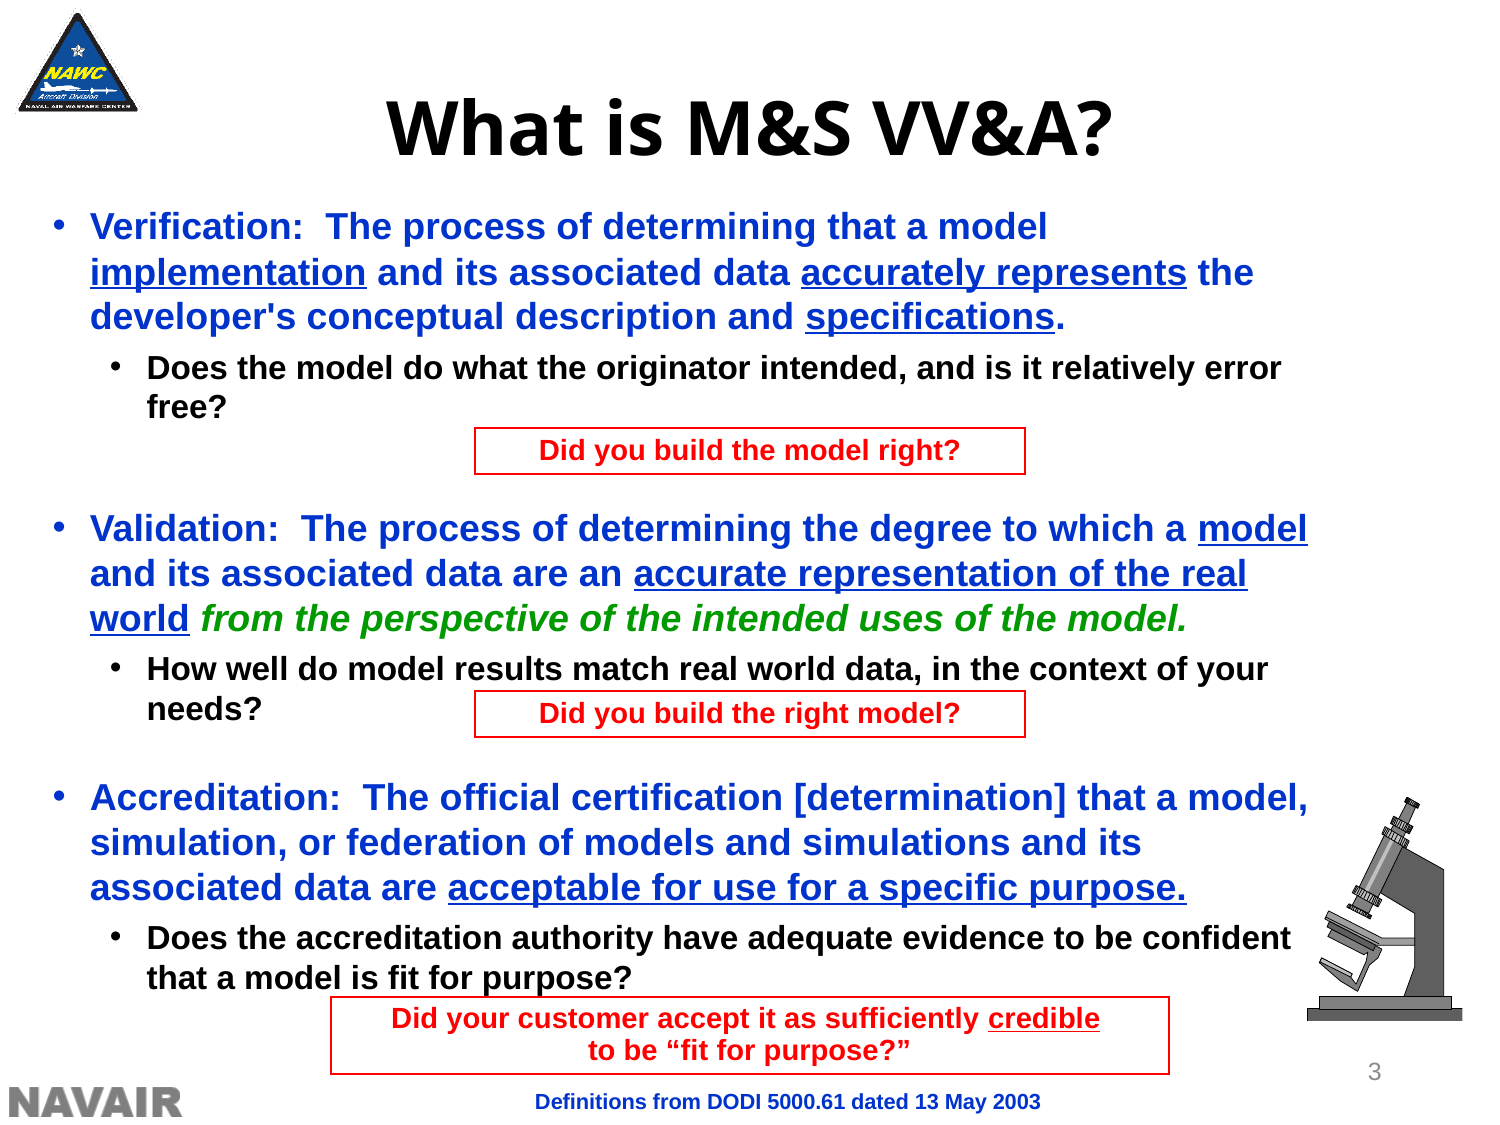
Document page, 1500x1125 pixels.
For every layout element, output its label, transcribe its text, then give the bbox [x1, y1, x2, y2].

text_box Did you build the right model? [474, 690, 1025, 737]
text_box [1306, 796, 1465, 1022]
text_box Definitions from DODI 5000.61 dated 13 May 2003 [422, 1083, 1079, 1122]
picture [3, 1084, 185, 1117]
text_box Did your customer accept it as sufficiently credible to be “fit for purpose?” [331, 996, 1169, 1074]
list Verification: The process of determining that a model implementation and its associated data accurately represents the developer's conceptual description and specifications. Does the model do what the originator intended, and is it relatively error free? Validation: The process of determining the degree to which a model and its associated data are an accurate representation of the real world from the perspective of the intended uses of the model. How well do model results match real world data, in the context of your needs? Accreditation: The official certification [determination] that a model, simulation, or federation of models and simulations and its associated data are acceptable for use for a specific purpose. Does the accreditation authority have adequate evidence to be confident that a model is fit for purpose? [37, 195, 1350, 1004]
text_box What is M&S VV&A? [103, 72, 1397, 178]
slide_number 3 [1059, 1042, 1397, 1103]
text_box Did you build the model right? [474, 428, 1025, 475]
picture [14, 8, 142, 114]
